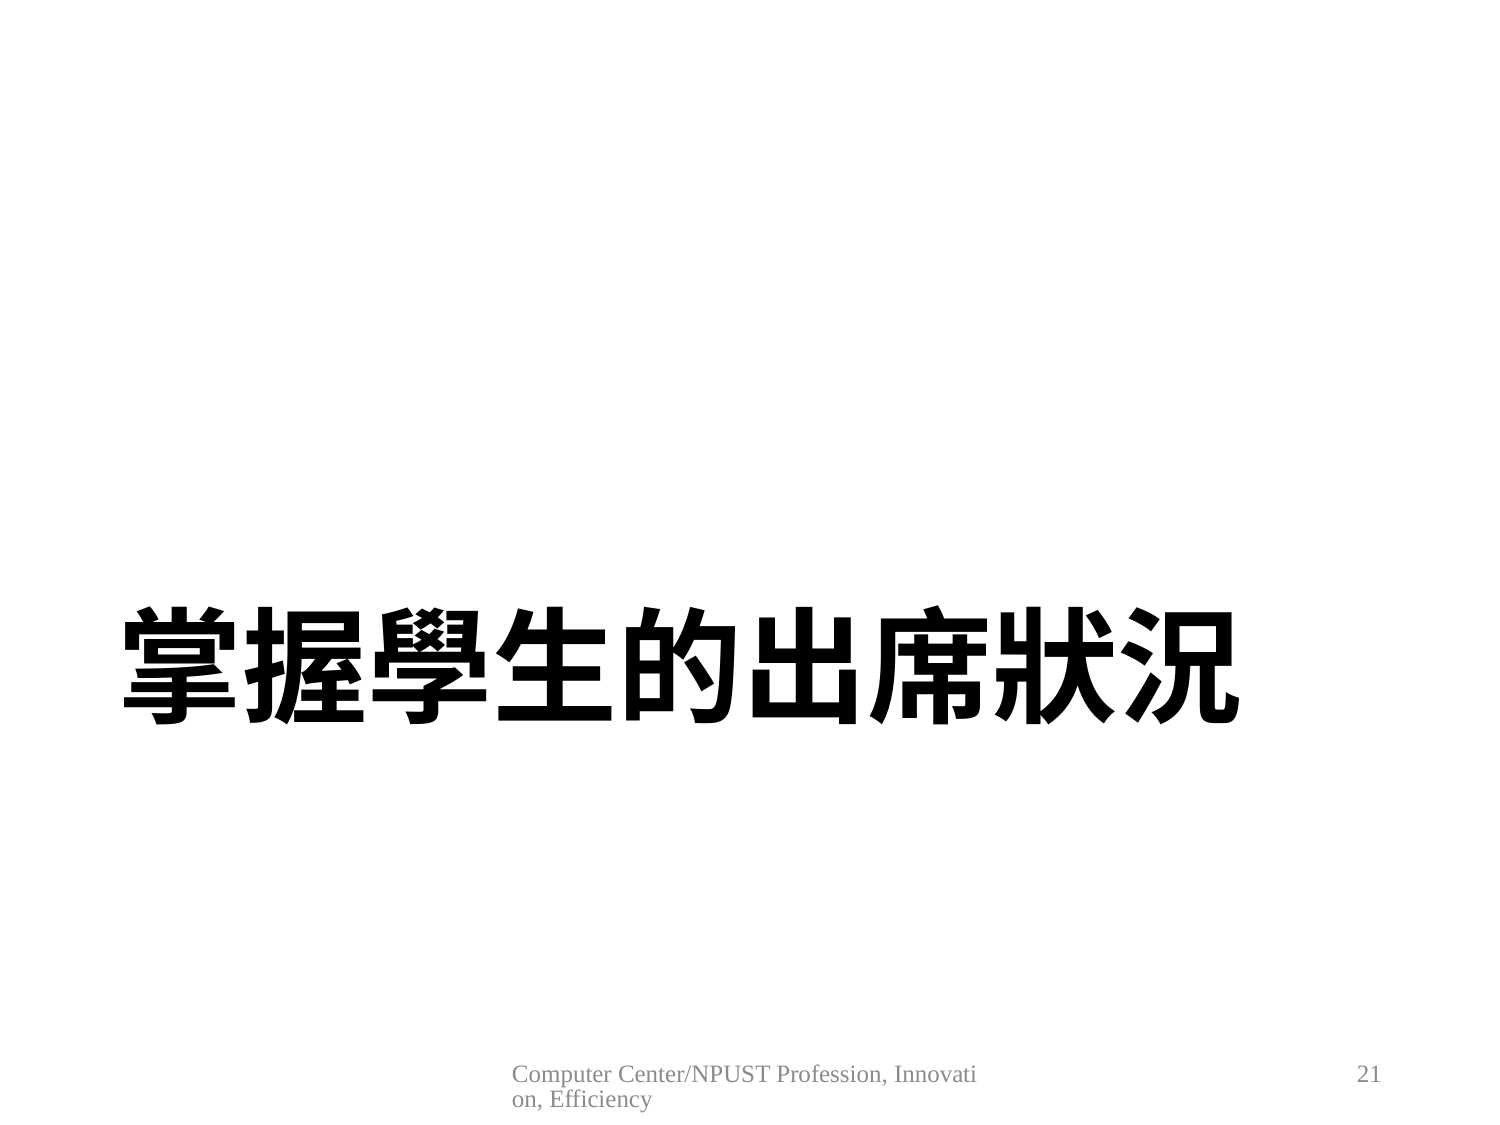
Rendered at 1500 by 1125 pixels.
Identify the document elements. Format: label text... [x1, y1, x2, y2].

footer Computer Center/NPUST Profession, Innovation, Efficiency [496, 1042, 1004, 1103]
title 掌握學生的出席狀況 [102, 280, 1397, 749]
slide_number 21 [1059, 1042, 1397, 1103]
